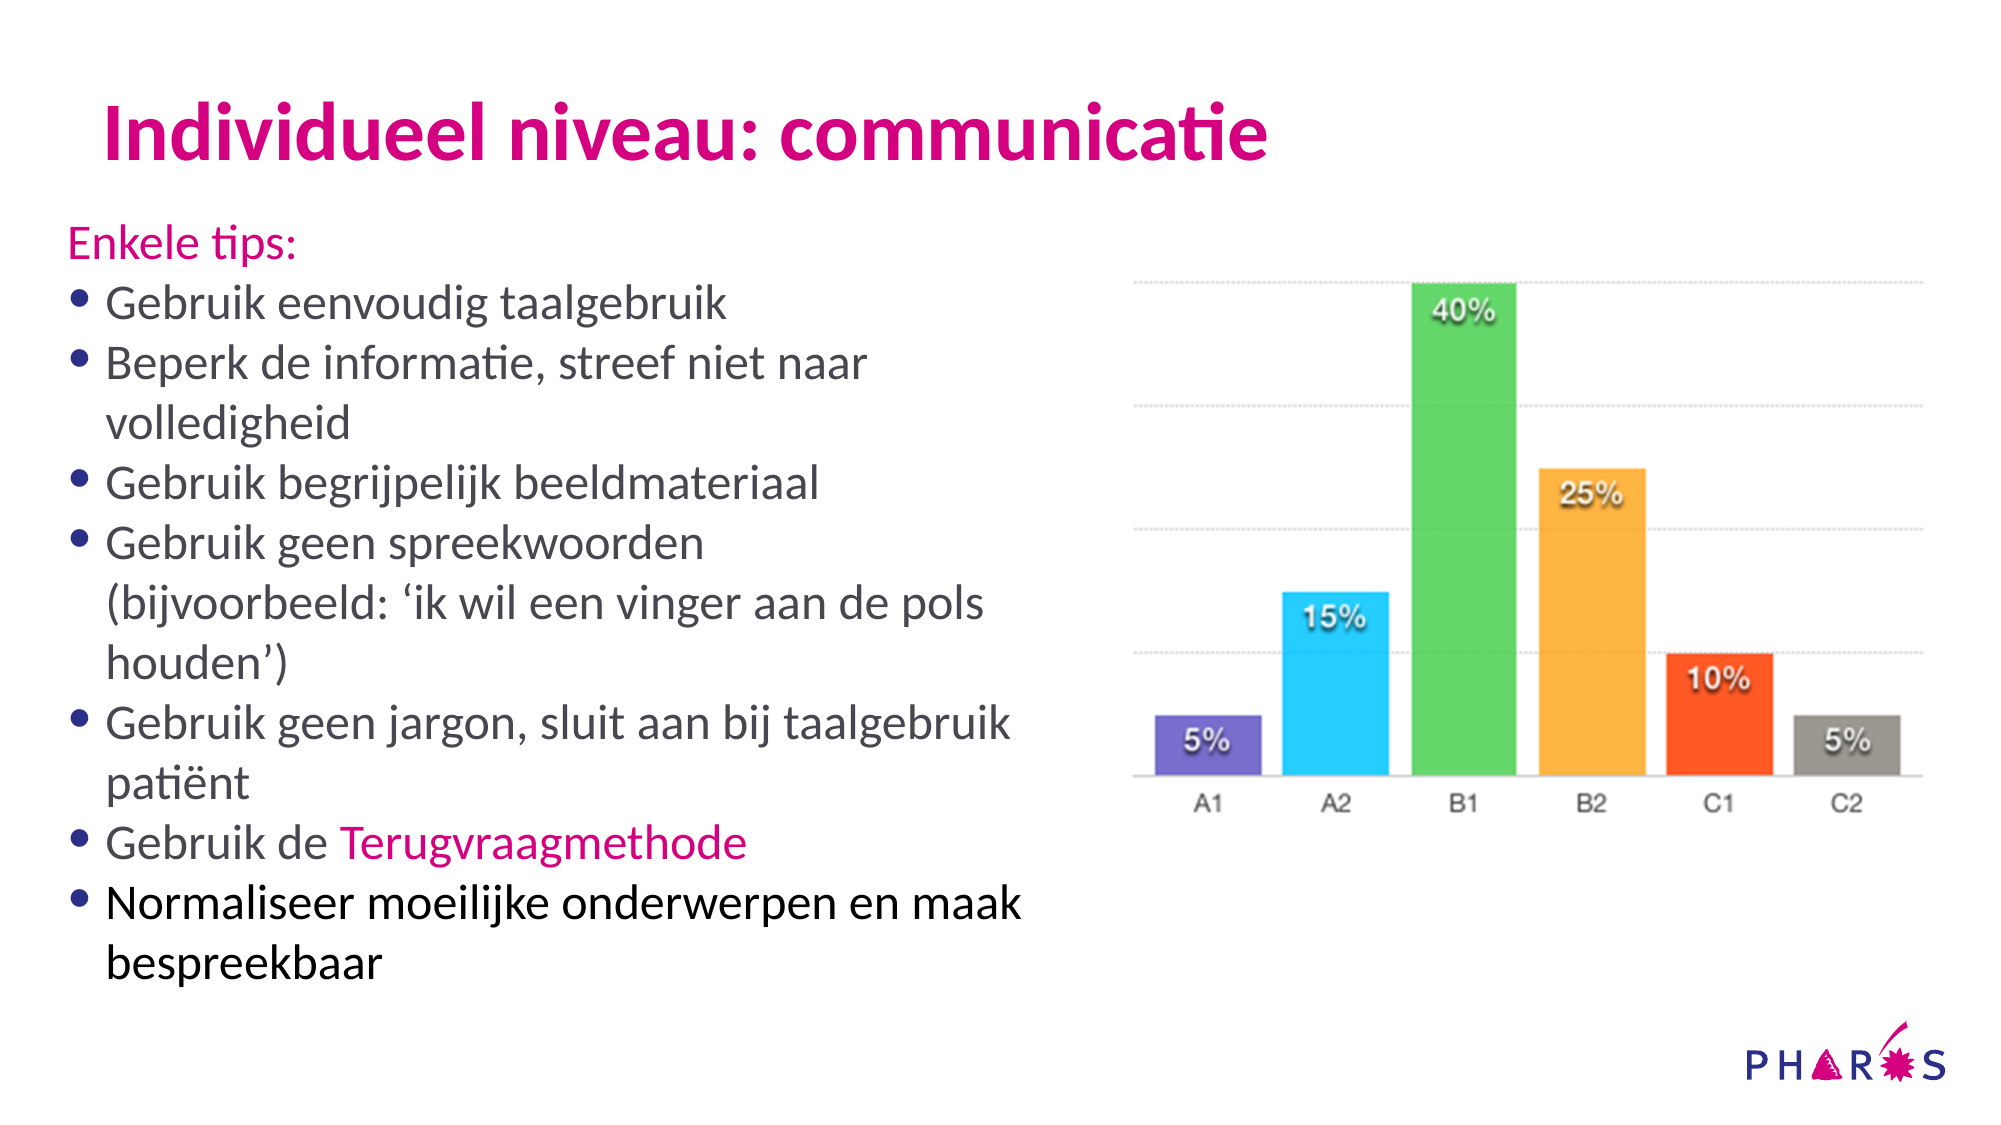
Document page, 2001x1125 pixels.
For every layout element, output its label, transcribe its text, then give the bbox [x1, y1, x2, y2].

list Enkele tips: Gebruik eenvoudig taalgebruik Beperk de informatie, streef niet naar volledigheid Gebruik begrijpelijk beeldmateriaal Gebruik geen spreekwoorden (bijvoorbeeld: ‘ik wil een vinger aan de pols houden’) Gebruik geen jargon, sluit aan bij taalgebruik patiënt Gebruik de Terugvraagmethode Normaliseer moeilijke onderwerpen en maak bespreekbaar [67, 209, 1083, 1025]
title Individueel niveau: communicatie [102, 77, 1904, 265]
picture [1117, 264, 1955, 847]
